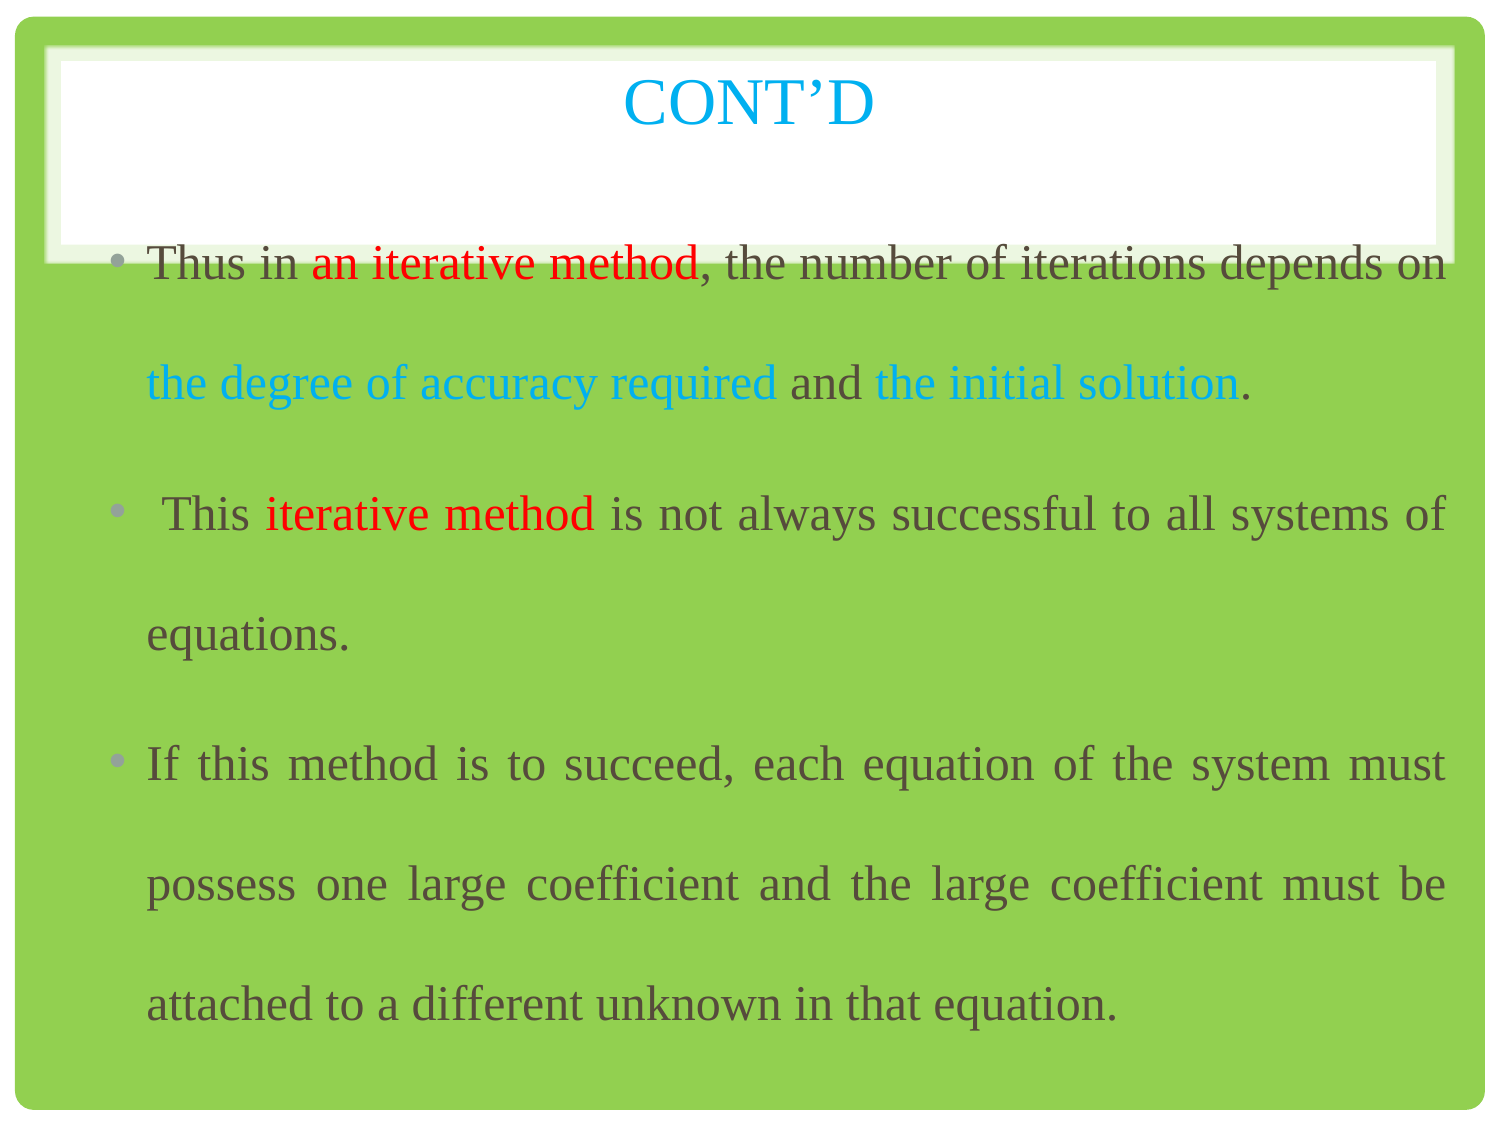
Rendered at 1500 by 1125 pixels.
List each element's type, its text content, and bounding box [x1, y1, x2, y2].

list Thus in an iterative method, the number of iterations depends on the degree of accuracy required and the initial solution. This iterative method is not always successful to all systems of equations. If this method is to succeed, each equation of the system must possess one large coefficient and the large coefficient must be attached to a different unknown in that equation. [75, 162, 1463, 1063]
title Cont’d [75, 45, 1425, 150]
